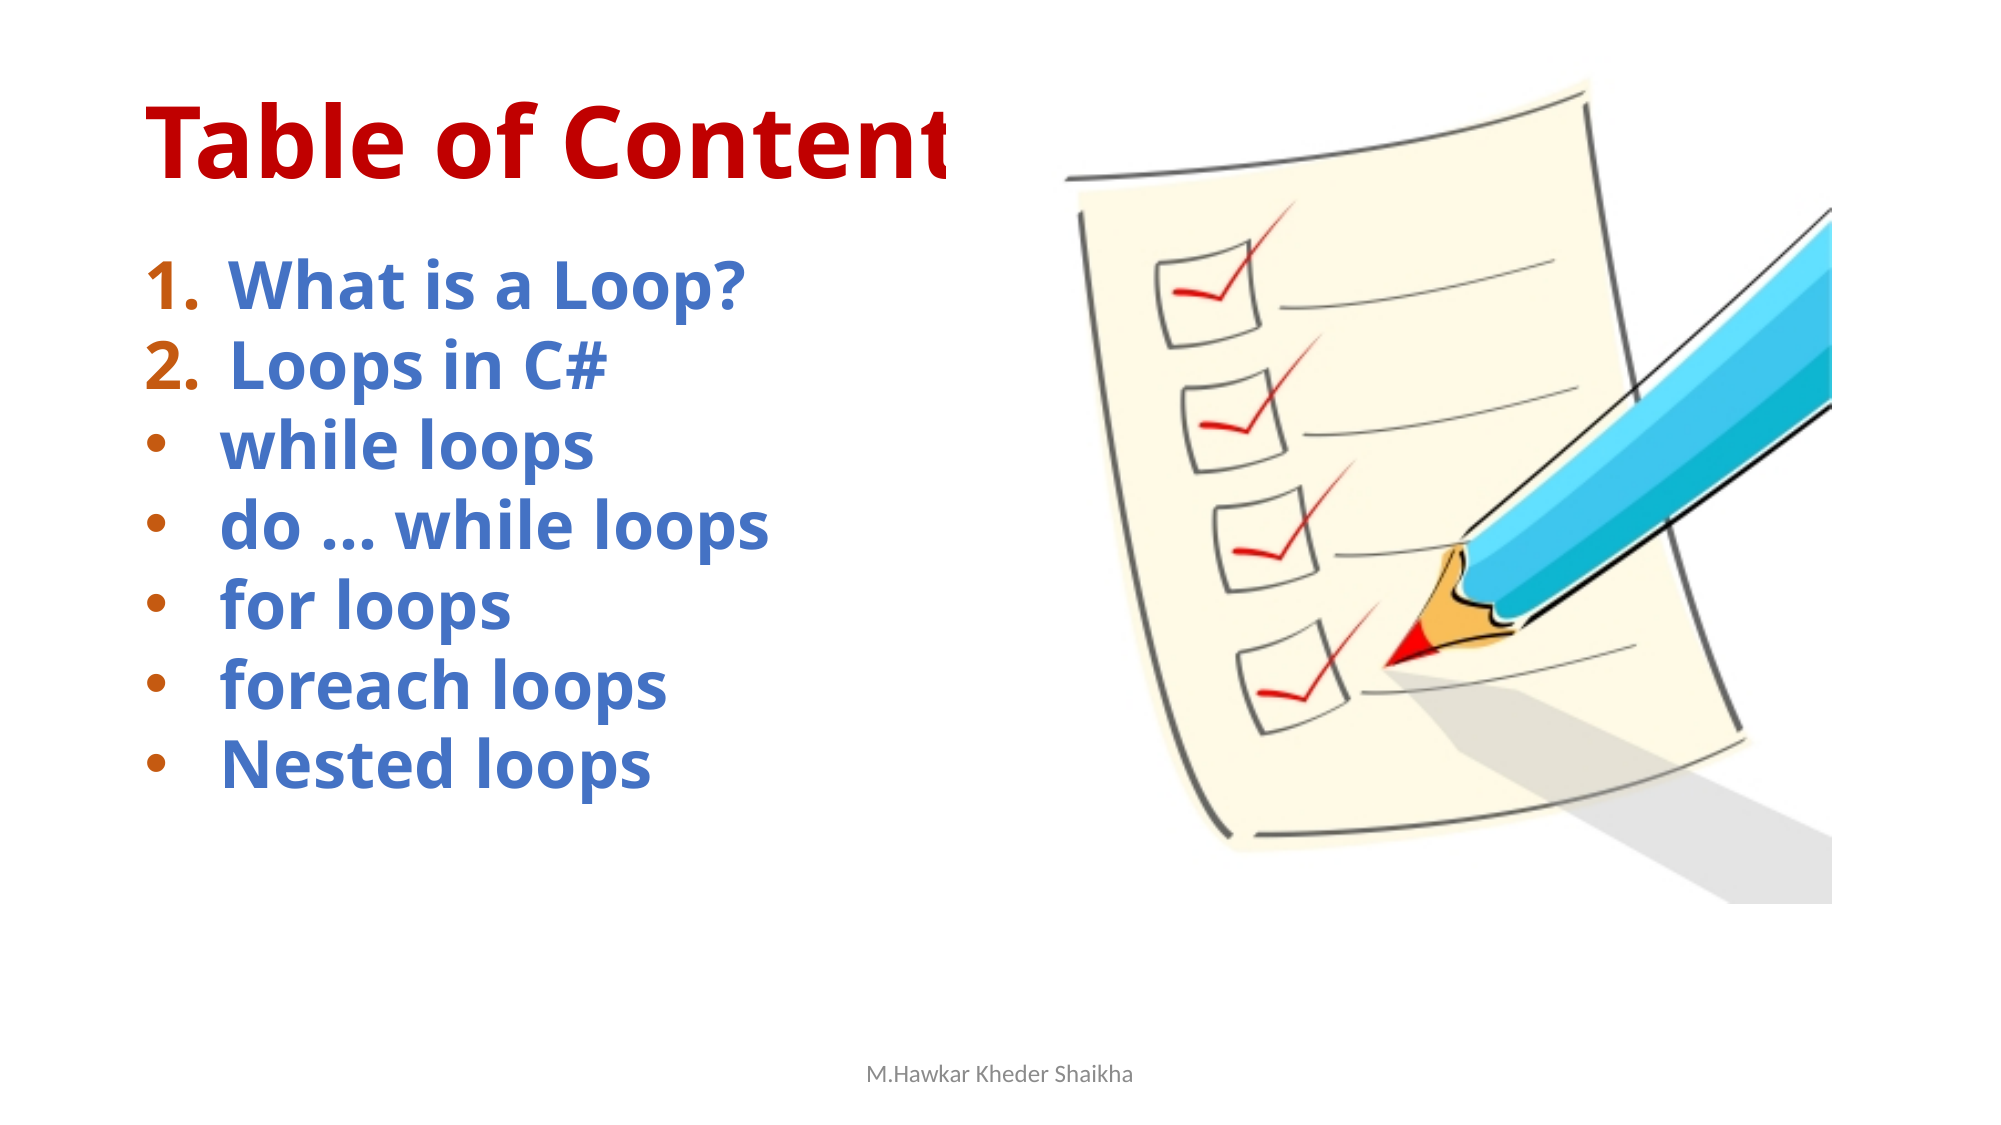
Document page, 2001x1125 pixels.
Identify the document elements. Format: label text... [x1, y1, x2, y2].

footer M.Hawkar Kheder Shaikha [662, 1042, 1338, 1103]
text_box What is a Loop? Loops in C# while loops do … while loops for loops foreach loops Nested loops [129, 235, 925, 890]
picture [946, 18, 1832, 904]
text_box Table of Contents [129, 71, 946, 207]
